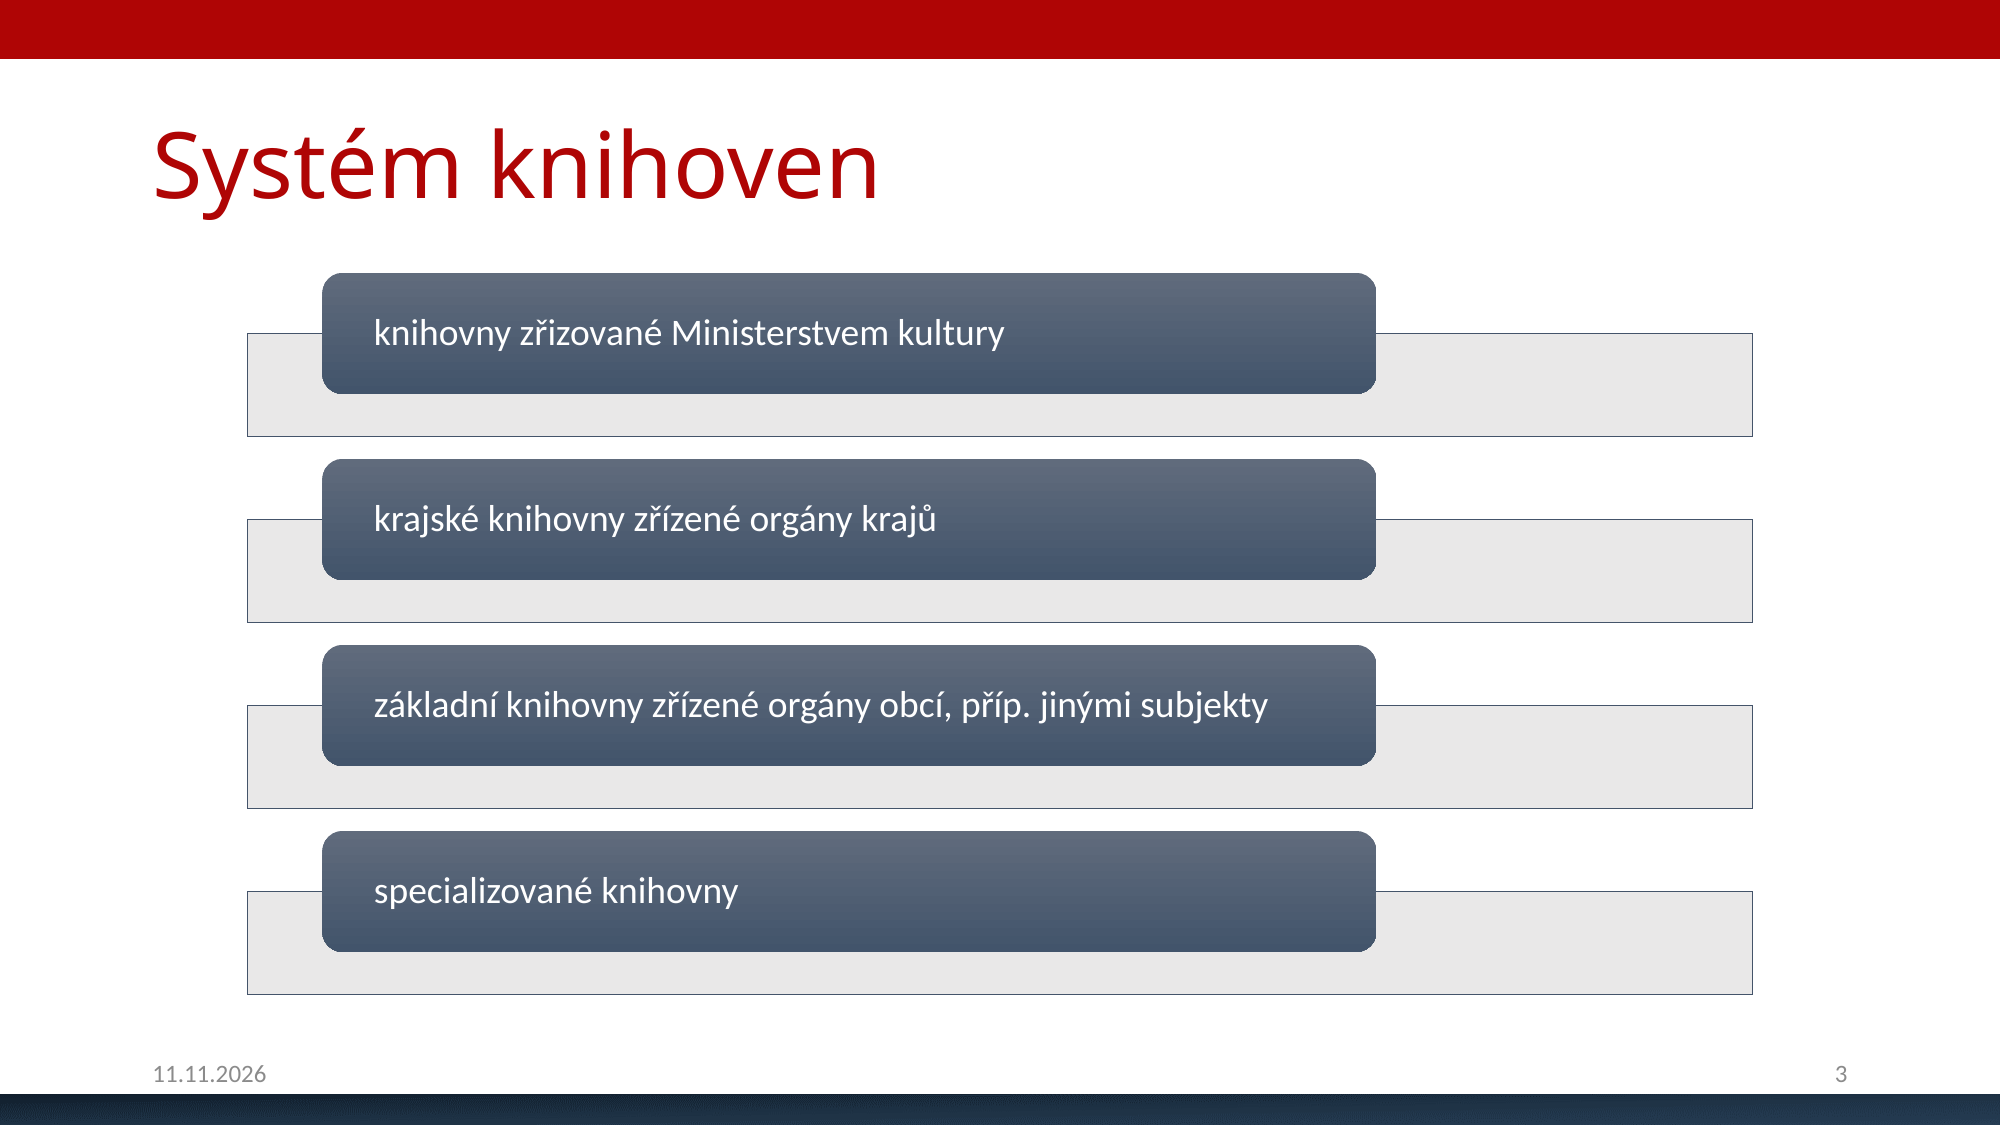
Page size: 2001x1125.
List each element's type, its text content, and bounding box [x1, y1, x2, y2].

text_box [247, 267, 1753, 1001]
title Systém knihoven [137, 59, 1863, 278]
slide_number 3 [1412, 1042, 1863, 1094]
picture [0, 1094, 2000, 1125]
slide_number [137, 1042, 588, 1094]
picture [0, 0, 2000, 59]
